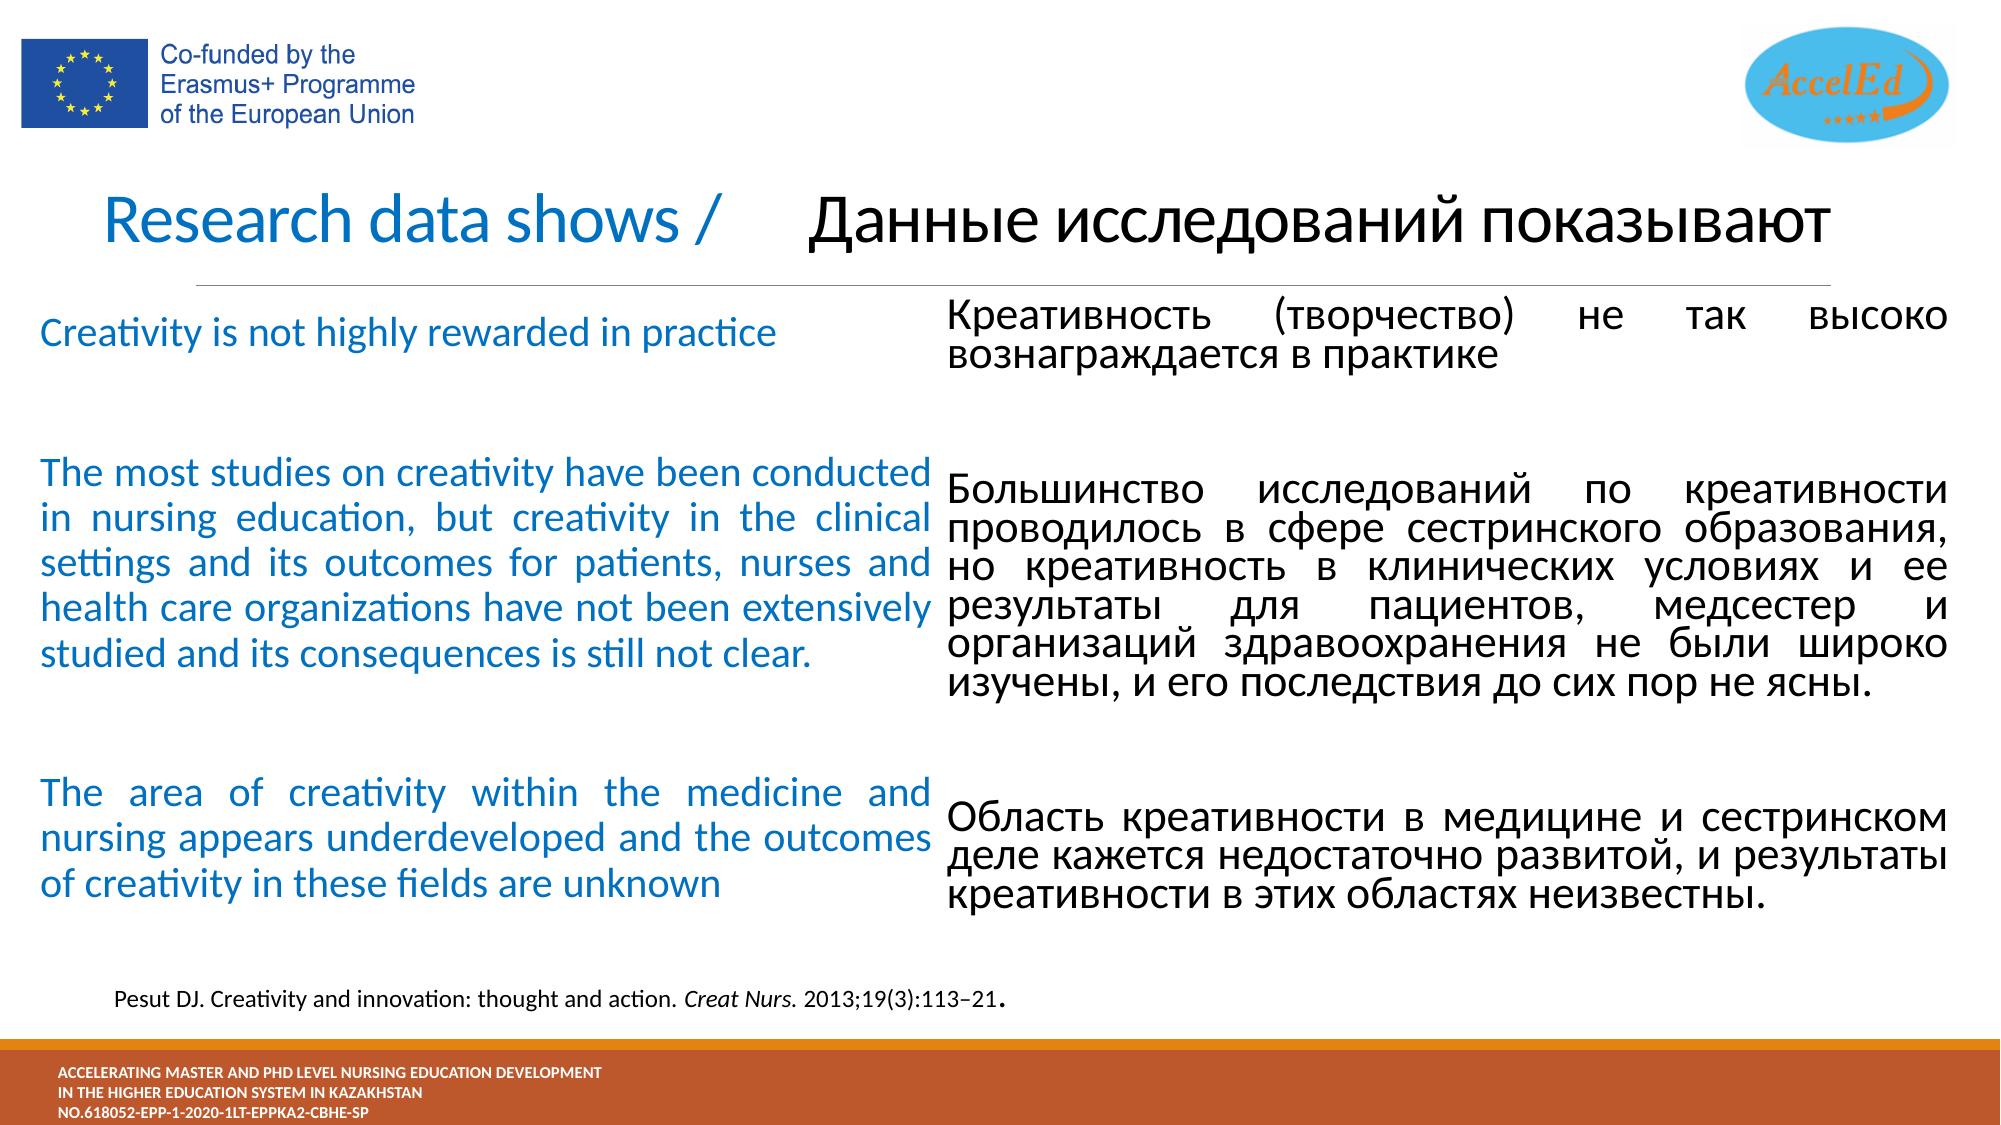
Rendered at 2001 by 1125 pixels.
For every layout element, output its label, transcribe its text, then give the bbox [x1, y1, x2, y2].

picture [0, 20, 578, 144]
picture [1740, 22, 1957, 149]
list Creativity is not highly rewarded in practice The most studies on creativity have been conducted in nursing education, but creativity in the clinical settings and its outcomes for patients, nurses and health care organizations have not been extensively studied and its consequences is still not clear. The area of creativity within the medicine and nursing appears underdeveloped and the outcomes of creativity in these fields are unknown [26, 302, 932, 963]
title Research data shows / Данные исследований показывают [43, 159, 1894, 264]
text_box Креативность (творчество) не так высоко вознаграждается в практике Большинство исследований по креативности проводилось в сфере сестринского образования, но креативность в клинических условиях и ее результаты для пациентов, медсестер и организаций здравоохранения не были широко изучены, и его последствия до сих пор не ясны. Область креативности в медицине и сестринском деле кажется недостаточно развитой, и результаты креативности в этих областях неизвестны. [931, 291, 1950, 952]
text_box Pesut DJ. Creativity and innovation: thought and action. Creat Nurs. 2013;19(3):113–21. [99, 962, 1023, 1023]
